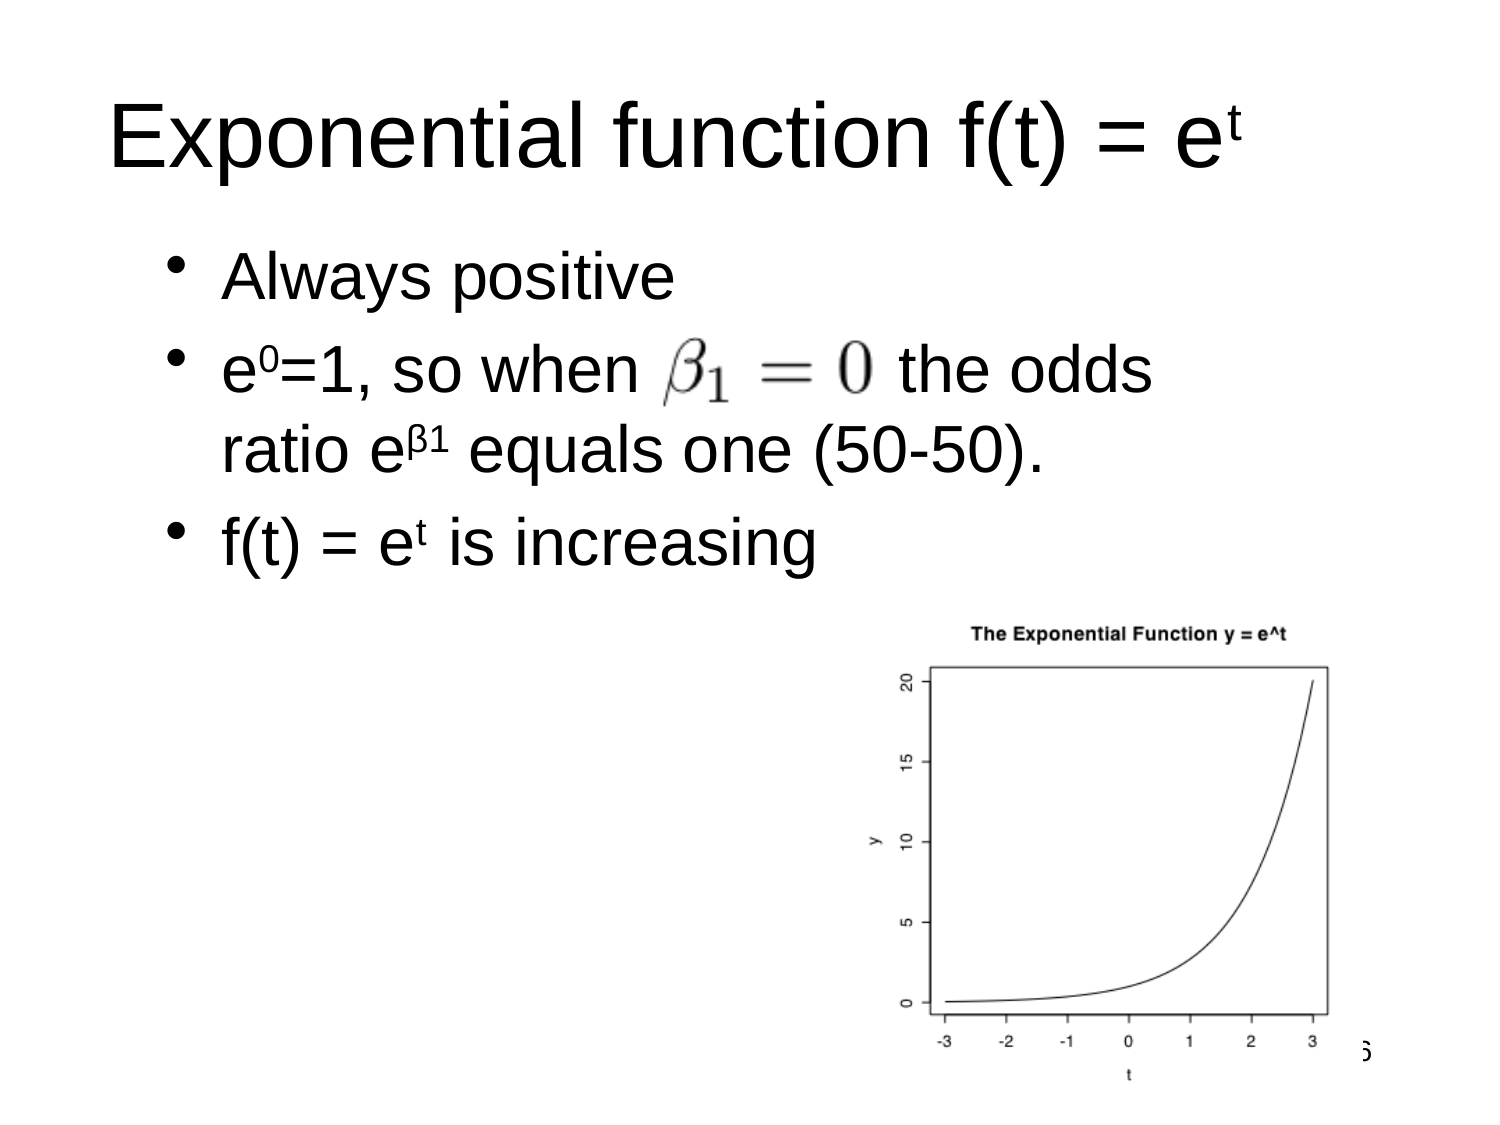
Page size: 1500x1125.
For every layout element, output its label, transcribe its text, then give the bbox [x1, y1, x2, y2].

slide_number 16 [1366, 1025, 1388, 1100]
picture [662, 337, 876, 409]
list Always positive e0=1, so when , the odds ratio eβ1 equals one (50-50). f(t) = et is increasing [150, 224, 1300, 613]
title Exponential function f(t) = et [37, 37, 1313, 225]
picture [837, 599, 1363, 1125]
